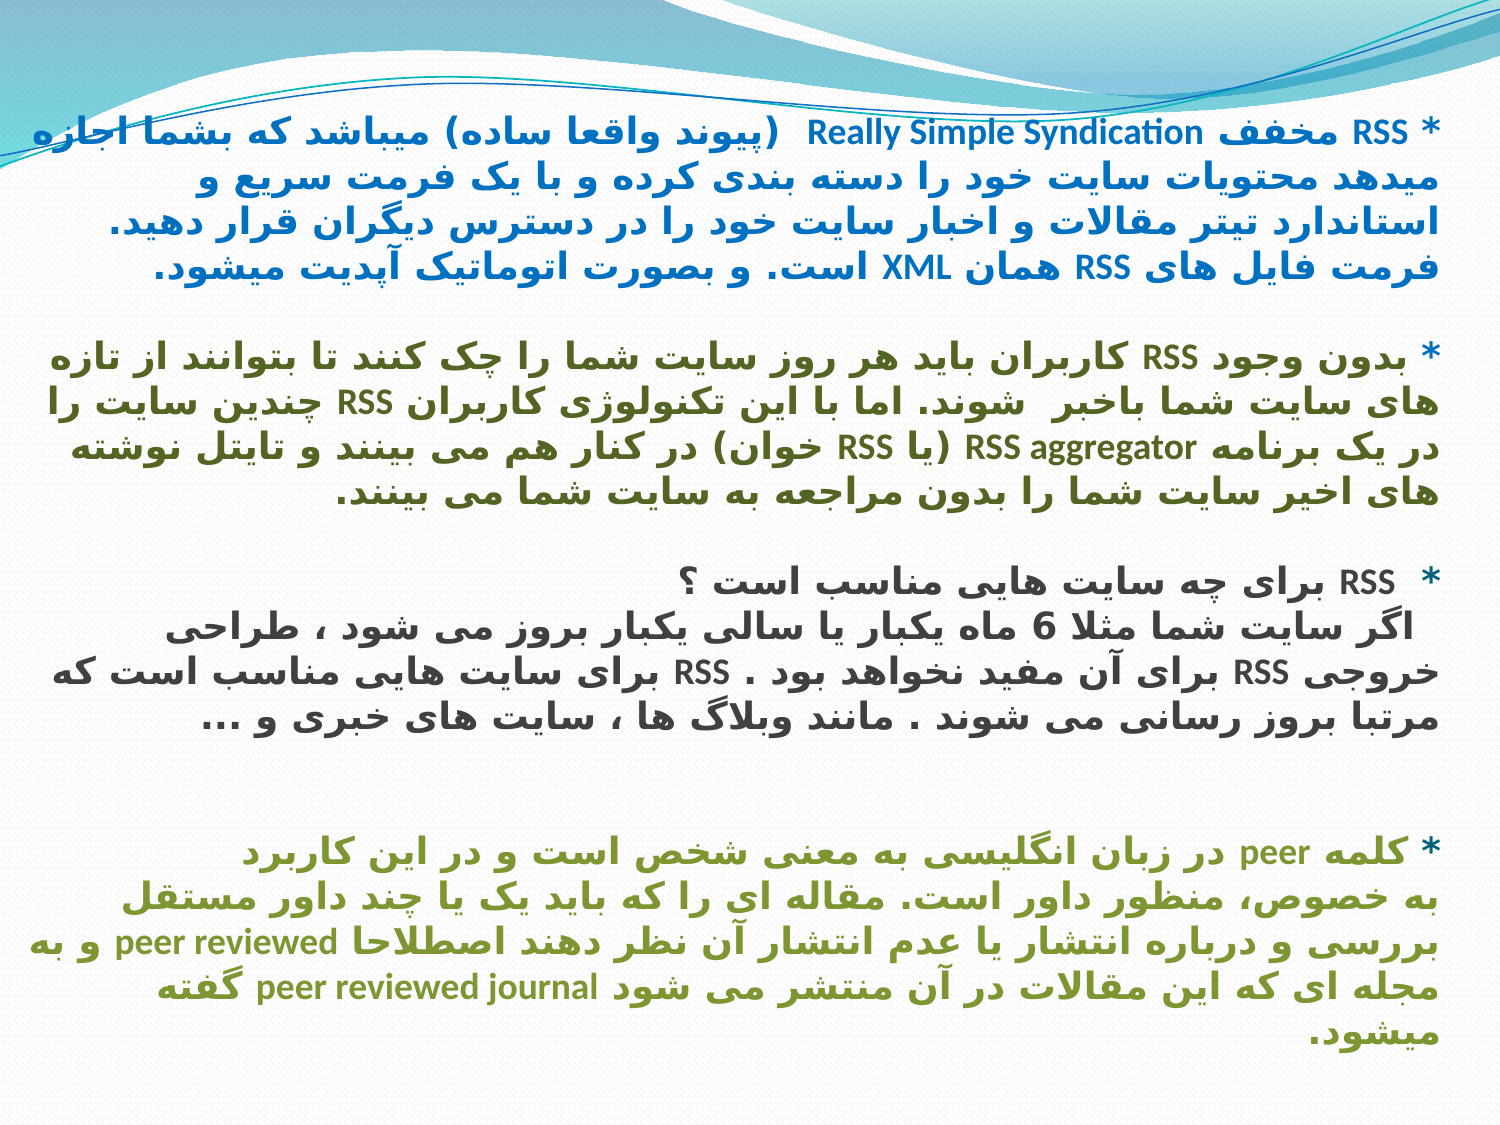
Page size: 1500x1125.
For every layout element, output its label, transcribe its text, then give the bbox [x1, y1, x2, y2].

title * RSS مخفف Really Simple Syndication (پیوند واقعا ساده) میباشد که بشما اجازه میدهد محتویات سایت خود را دسته بندی کرده و با یک فرمت سریع و استاندارد تیتر مقالات و اخبار سایت خود را در دسترس دیگران قرار دهید. فرمت فایل های RSS همان XML است. و بصورت اتوماتیک آپدیت میشود. * بدون وجود RSS کاربران باید هر روز سایت شما را چک کنند تا بتوانند از تازه های سایت شما باخبر شوند. اما با این تکنولوژی کاربران RSS چندین سایت را در یک برنامه RSS aggregator (یا RSS خوان) در کنار هم می بینند و تایتل نوشته های اخیر سایت شما را بدون مراجعه به سایت شما می بینند. * RSS برای چه سایت هایی مناسب است ؟ اگر سایت شما مثلا 6 ماه یکبار یا سالی یکبار بروز می شود ، طراحی خروجی RSS برای آن مفید نخواهد بود . RSS برای سایت هایی مناسب است که مرتبا بروز رسانی می شوند . مانند وبلاگ ها ، سایت های خبری و ... * کلمه peer در زبان انگلیسی به معنی شخص است و در این کاربرد به خصوص، منظور داور است. مقاله ای را که باید یک یا چند داور مستقل بررسی و درباره انتشار یا عدم انتشار آن نظر دهند اصطلاحا peer reviewed و به مجله ای که این مقالات در آن منتشر می شود peer reviewed journal گفته میشود. [23, 78, 1442, 1119]
